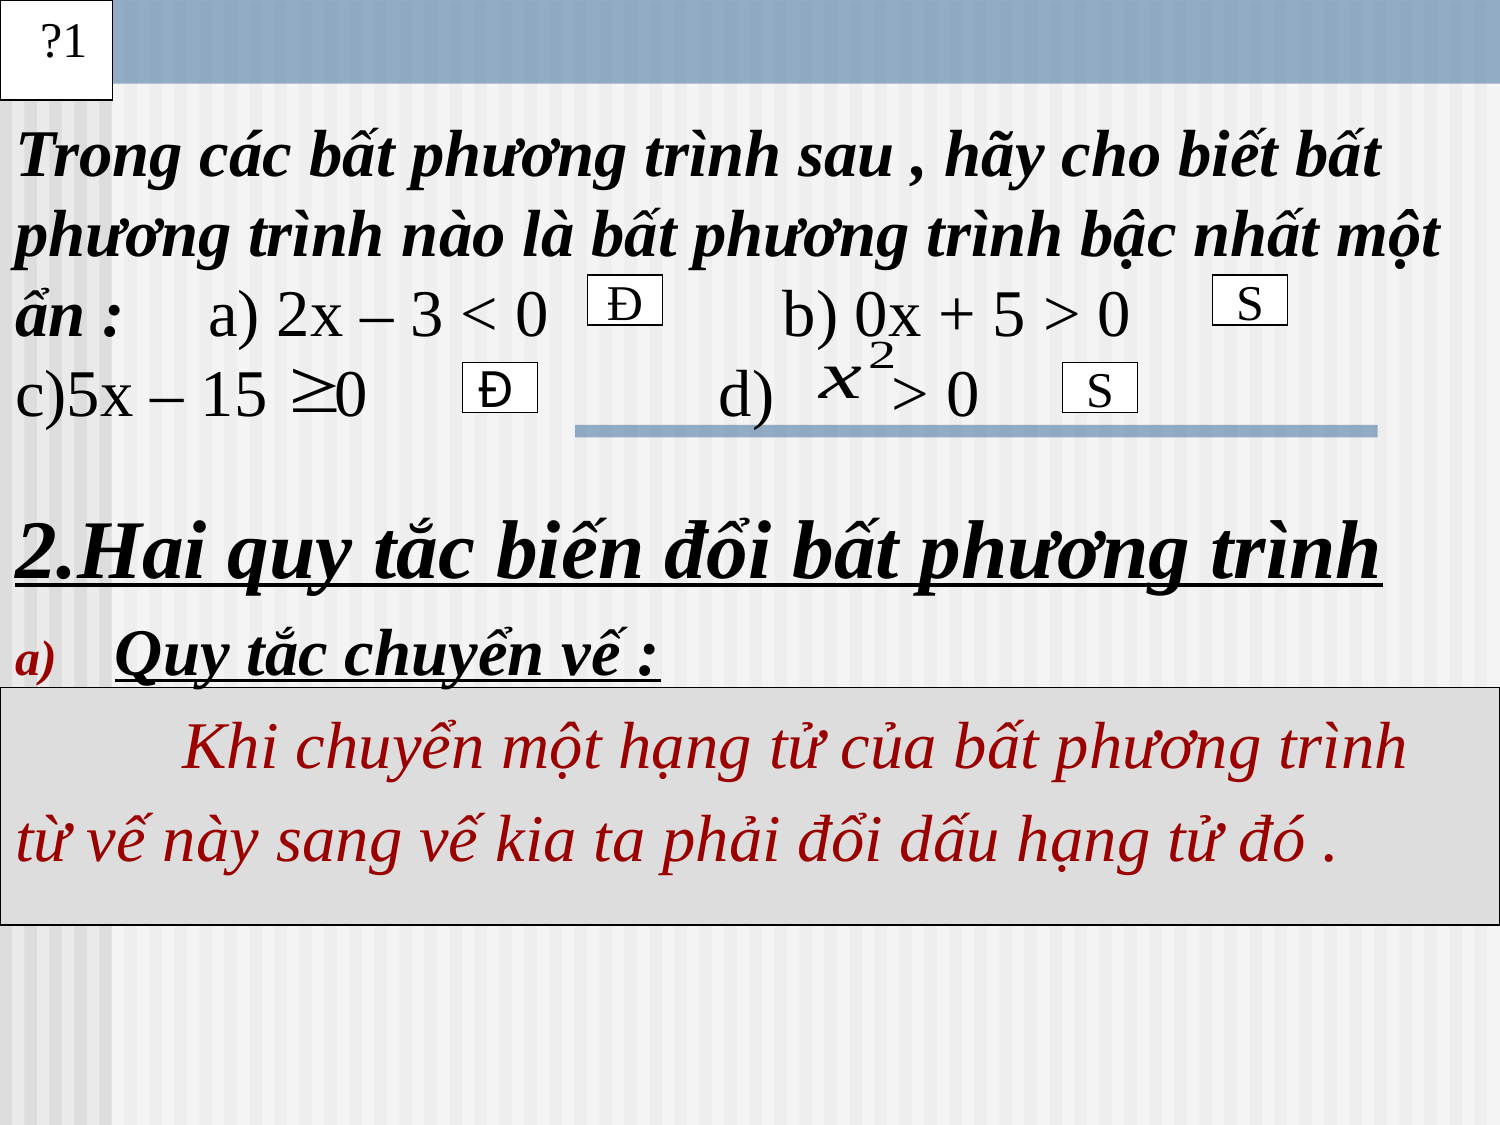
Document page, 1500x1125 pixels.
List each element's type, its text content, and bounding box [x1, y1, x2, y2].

title Trong các bất phương trình sau , hãy cho biết bất phương trình nào là bất phương trình bậc nhất một ẩn : a) 2x – 3 < 0 b) 0x + 5 > 0 c)5x – 15 0 d) > 0 [0, 22, 1500, 438]
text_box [0, 0, 113, 101]
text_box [740, 544, 760, 581]
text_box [274, 324, 913, 426]
subtitle 2.Hai quy tắc biến đổi bất phương trình Quy tắc chuyển vế : Khi chuyển một hạng tử của bất phương trình từ vế này sang vế kia ta phải đổi dấu hạng tử đó . [0, 487, 1500, 1026]
